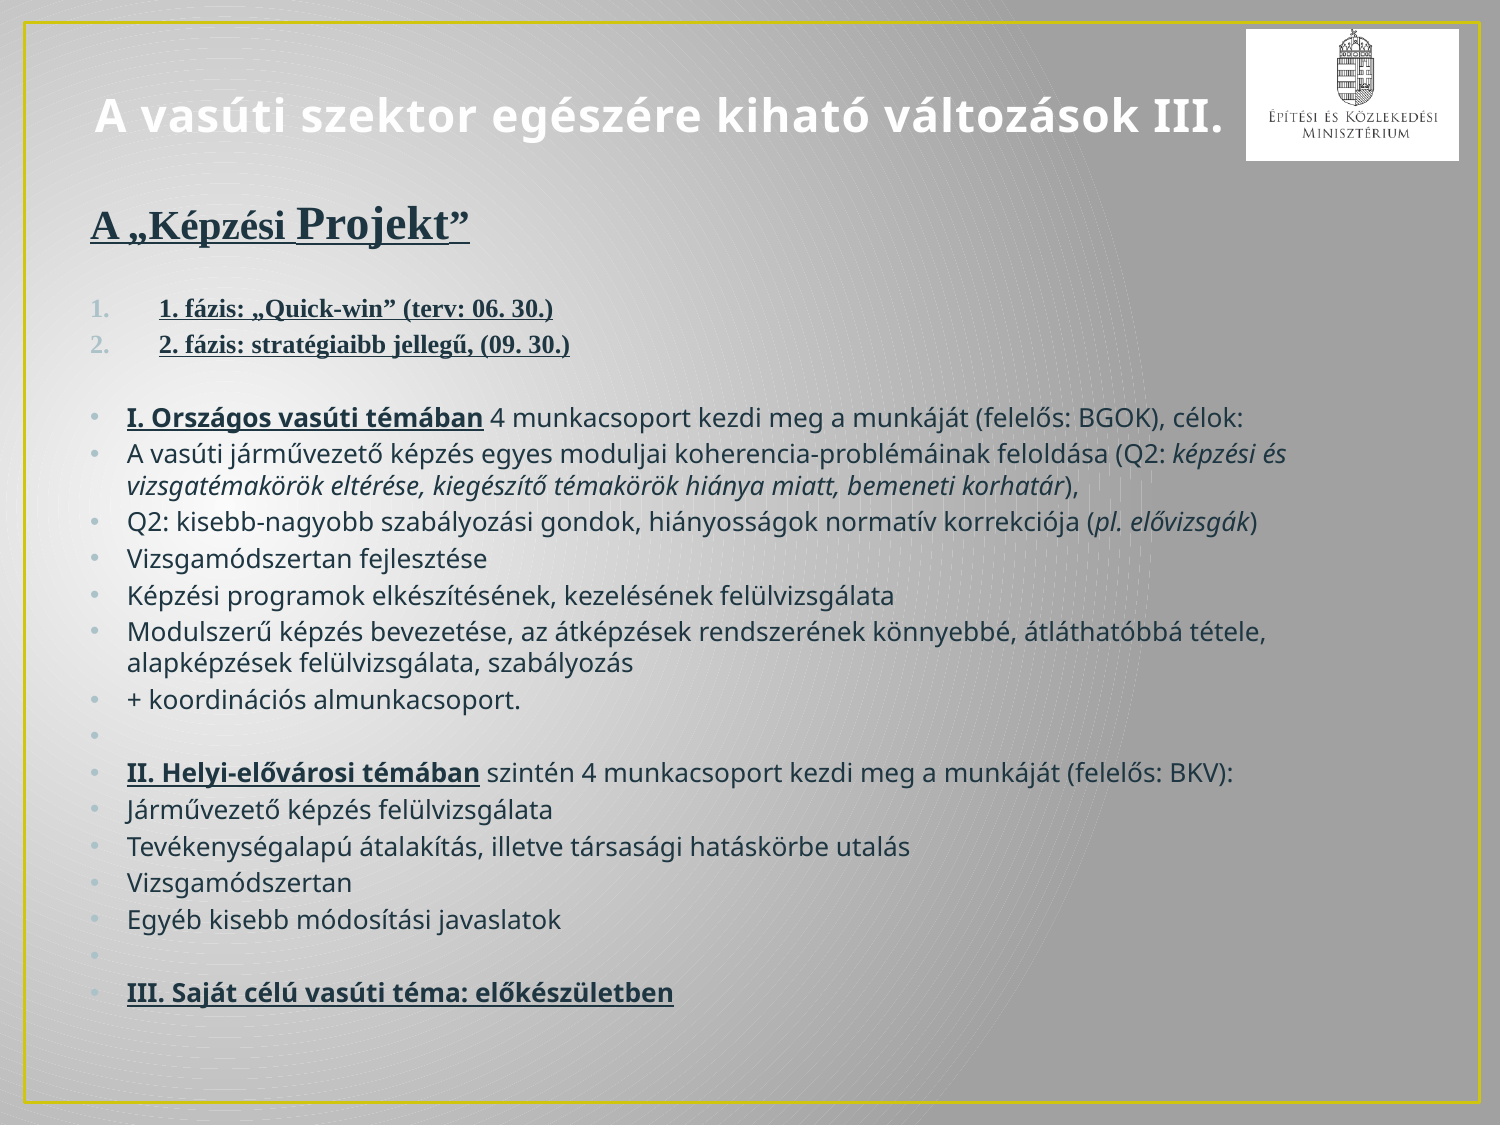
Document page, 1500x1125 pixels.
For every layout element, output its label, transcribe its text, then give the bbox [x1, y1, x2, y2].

list A „Képzési Projekt” 1. fázis: „Quick-win” (terv: 06. 30.) 2. fázis: stratégiaibb jellegű, (09. 30.) I. Országos vasúti témában 4 munkacsoport kezdi meg a munkáját (felelős: BGOK), célok: A vasúti járművezető képzés egyes moduljai koherencia-problémáinak feloldása (Q2: képzési és vizsgatémakörök eltérése, kiegészítő témakörök hiánya miatt, bemeneti korhatár), Q2: kisebb-nagyobb szabályozási gondok, hiányosságok normatív korrekciója (pl. elővizsgák) Vizsgamódszertan fejlesztése Képzési programok elkészítésének, kezelésének felülvizsgálata Modulszerű képzés bevezetése, az átképzések rendszerének könnyebbé, átláthatóbbá tétele, alapképzések felülvizsgálata, szabályozás + koordinációs almunkacsoport. II. Helyi-elővárosi témában szintén 4 munkacsoport kezdi meg a munkáját (felelős: BKV): Járművezető képzés felülvizsgálata Tevékenységalapú átalakítás, illetve társasági hatáskörbe utalás Vizsgamódszertan Egyéb kisebb módosítási javaslatok III. Saját célú vasúti téma: előkészületben [75, 184, 1425, 1071]
title A vasúti szektor egészére kiható változások III. [75, 45, 1238, 149]
picture [1245, 28, 1459, 162]
